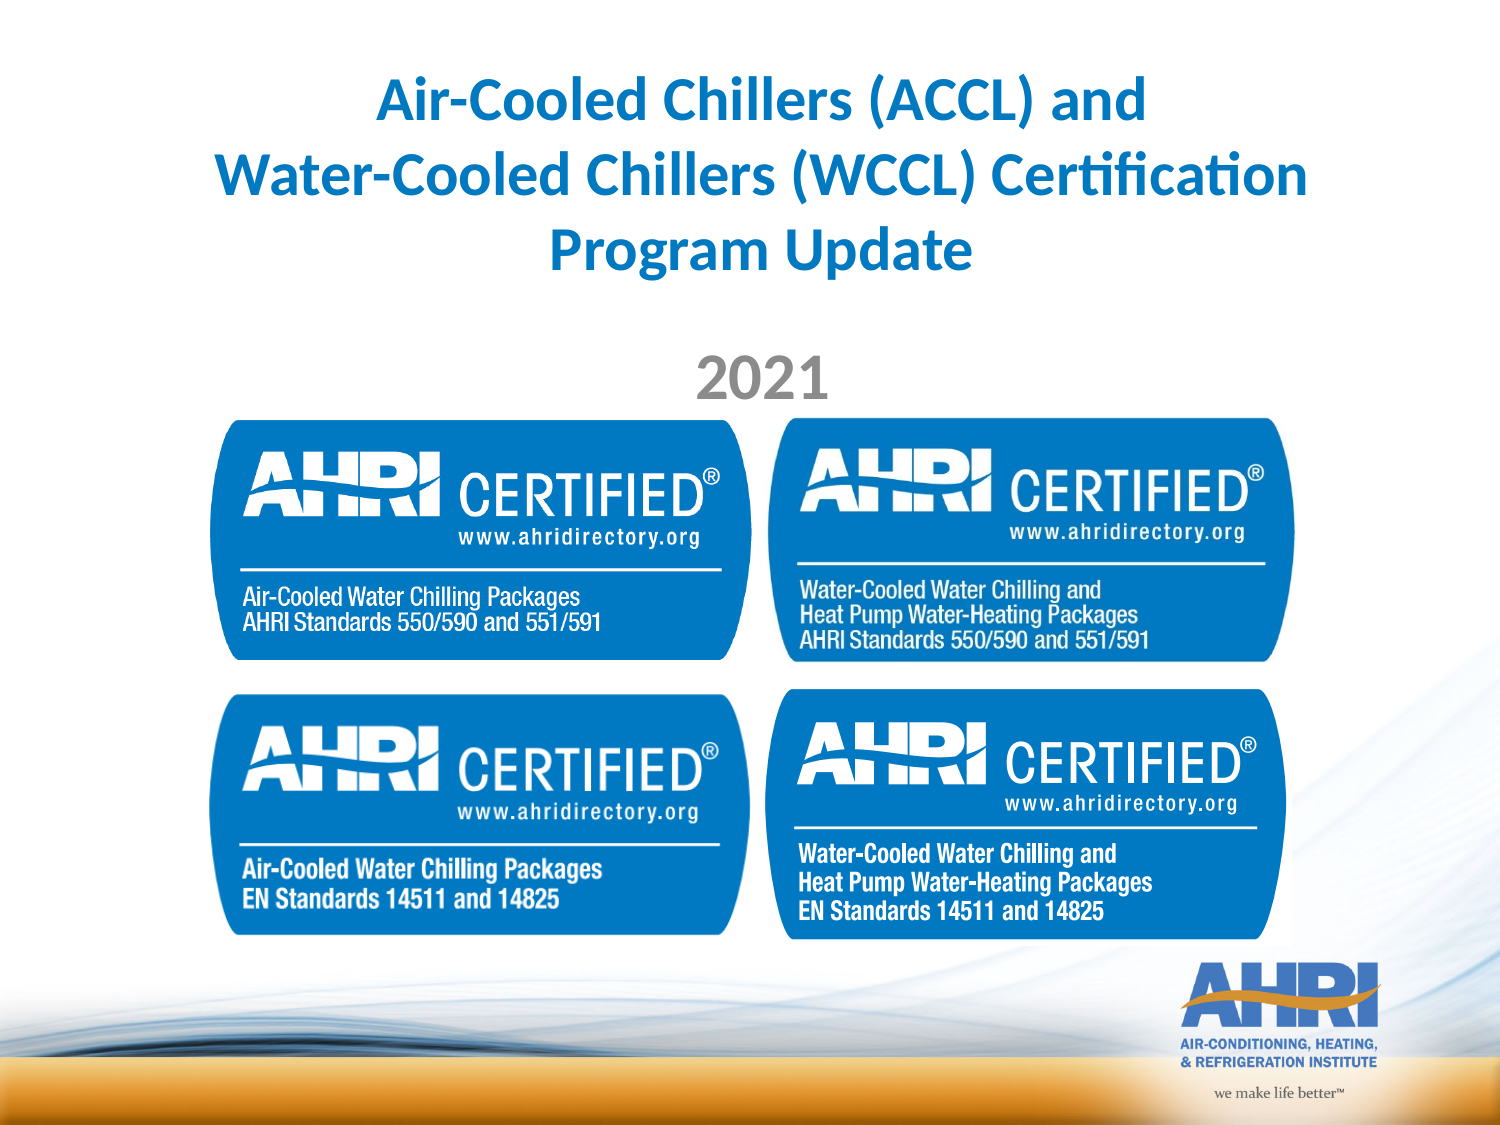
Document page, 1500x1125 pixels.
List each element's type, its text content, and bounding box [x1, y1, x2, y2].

title Air-Cooled Chillers (ACCL) and Water-Cooled Chillers (WCCL) Certification Program Update [125, 50, 1400, 292]
picture [0, 0, 1500, 1125]
subtitle 2021 [237, 324, 1288, 413]
